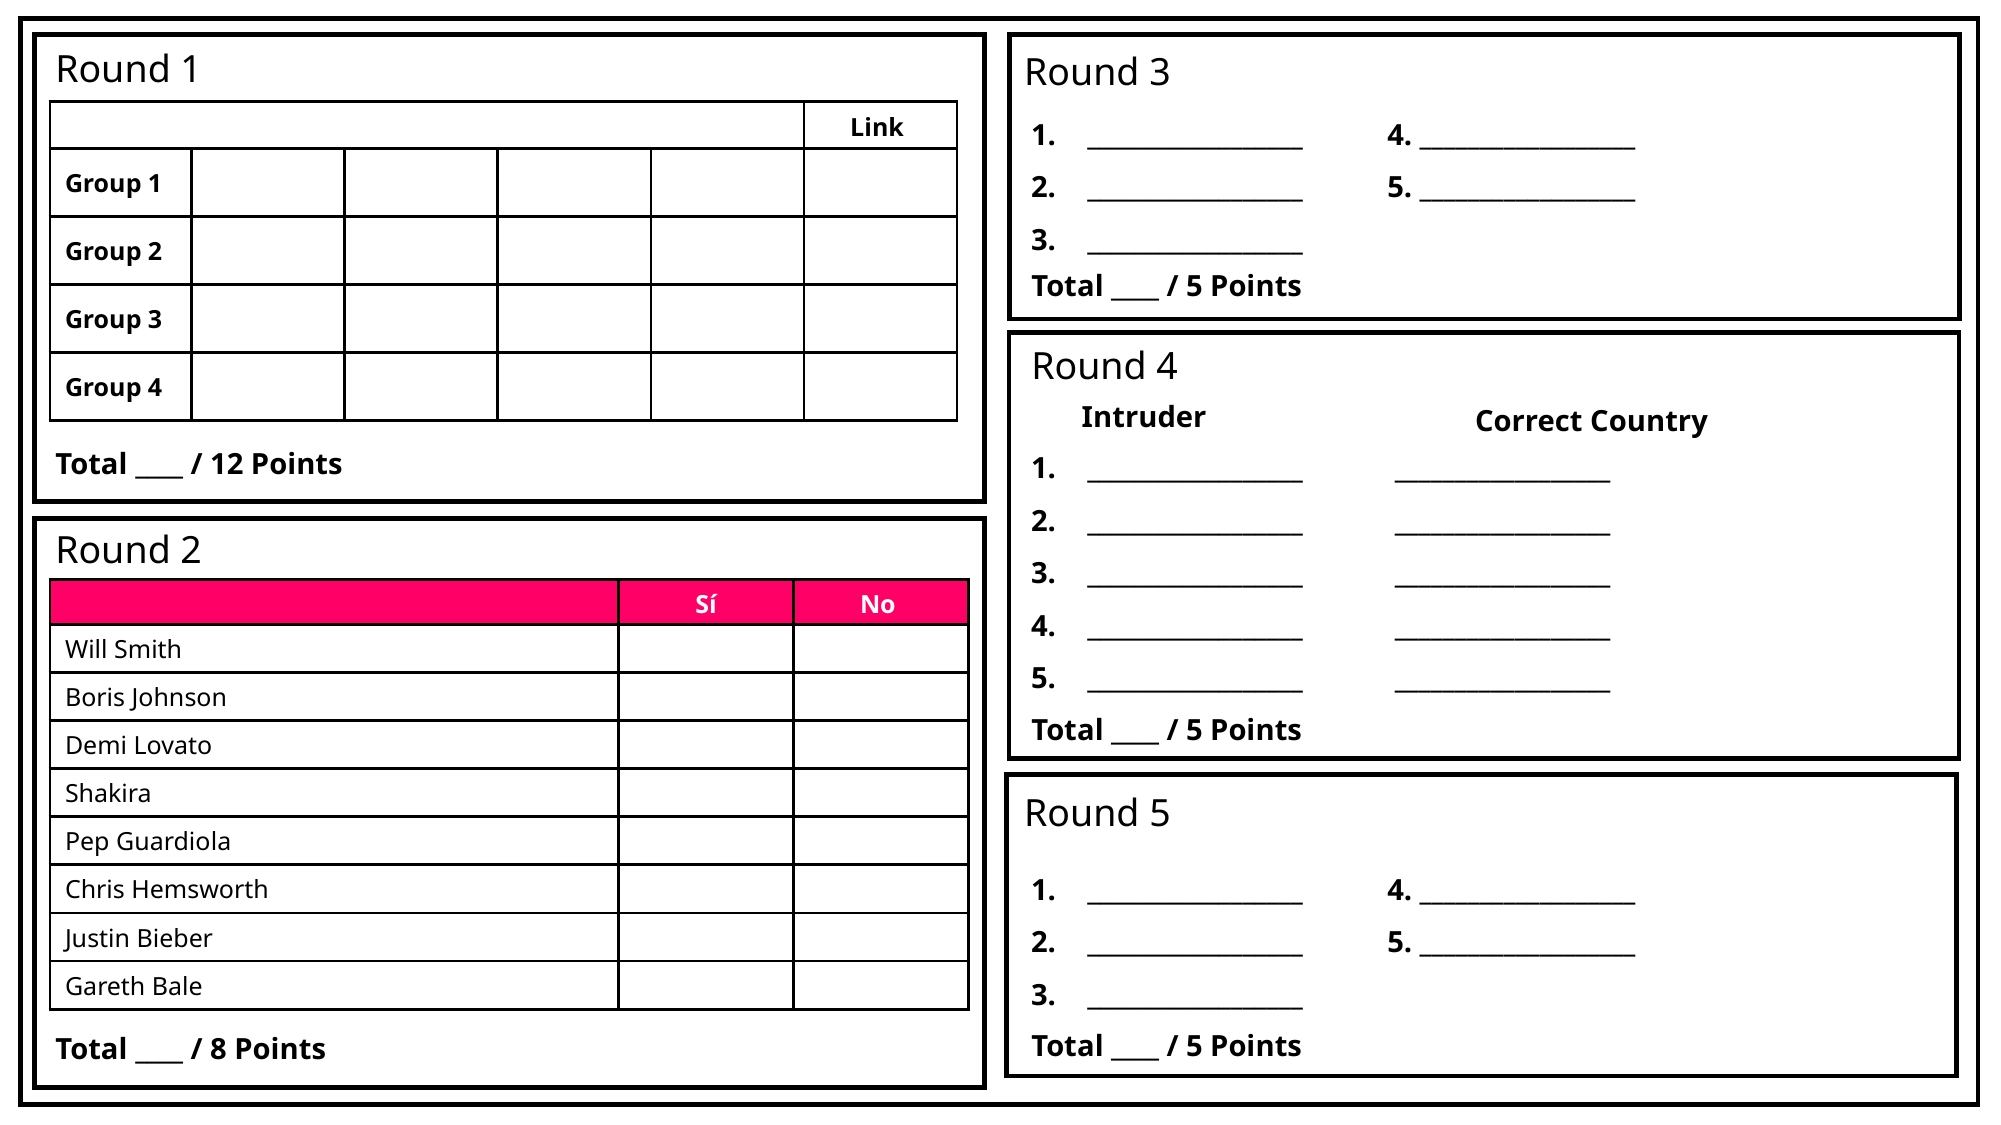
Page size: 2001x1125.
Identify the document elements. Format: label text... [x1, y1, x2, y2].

text_box Round 5 [1009, 782, 1415, 842]
text_box Total ____ / 5 Points [1016, 260, 1498, 310]
table_cell [346, 218, 496, 283]
table_cell [805, 150, 956, 215]
text_box Correct Country [1460, 394, 1726, 445]
table_cell [620, 770, 792, 815]
table_cell [620, 626, 792, 671]
table_cell [620, 674, 792, 719]
table_cell [193, 354, 343, 419]
text_box Round 3 [1009, 40, 1415, 101]
table_cell [805, 286, 956, 351]
text_box Round 1 [40, 37, 446, 98]
table_cell [795, 674, 967, 719]
table_cell Chris Hemsworth [51, 866, 617, 912]
table_cell [499, 354, 650, 419]
table_cell [346, 354, 496, 419]
table_cell [795, 770, 967, 815]
table_cell [795, 722, 967, 767]
table_cell [620, 962, 792, 1008]
table_cell [346, 150, 496, 215]
text_box Intruder [1066, 390, 1227, 441]
text_box [33, 33, 985, 503]
table_cell [620, 866, 792, 912]
table_cell [346, 286, 496, 351]
text_box __________________ __________________ __________________ __________________ __________________ __________________ __________________ __________________ __________________ __________________ [1016, 424, 1913, 702]
table_cell [652, 218, 803, 283]
table_cell Justin Bieber [51, 914, 617, 960]
table_cell [620, 914, 792, 960]
table_cell [193, 286, 343, 351]
table_cell [499, 150, 650, 215]
table_cell [795, 866, 967, 912]
table_cell [795, 962, 967, 1008]
table_cell Demi Lovato [51, 722, 617, 767]
text_box Total ____ / 8 Points [40, 1023, 522, 1073]
table_header Link [805, 103, 956, 147]
table_cell [499, 286, 650, 351]
text_box [19, 18, 1979, 1106]
table_header [51, 581, 617, 623]
table_cell Group 4 [51, 354, 190, 419]
table_cell [805, 218, 956, 283]
table_cell [193, 218, 343, 283]
table_header Sí [620, 581, 792, 623]
table_cell Group 2 [51, 218, 190, 283]
table_cell [620, 818, 792, 863]
table_cell [652, 286, 803, 351]
table_cell [620, 722, 792, 767]
table_cell [652, 150, 803, 215]
table_cell Will Smith [51, 626, 617, 671]
text_box Total ____ / 5 Points [1016, 704, 1498, 754]
text_box Round 2 [40, 518, 446, 579]
table_header No [795, 581, 967, 623]
table_cell Group 3 [51, 286, 190, 351]
table_cell Pep Guardiola [51, 818, 617, 863]
table_cell [795, 818, 967, 863]
text_box [1008, 332, 1960, 759]
text_box __________________ 4. __________________ __________________ 5. __________________ __________________ [1016, 91, 1913, 264]
text_box Round 4 [1016, 334, 1422, 395]
text_box Total ____ / 5 Points [1016, 1020, 1498, 1070]
table_cell Group 1 [51, 150, 190, 215]
table_cell [499, 218, 650, 283]
table_cell [795, 914, 967, 960]
text_box [33, 517, 985, 1088]
text_box [1005, 774, 1957, 1077]
table_cell Boris Johnson [51, 674, 617, 719]
table_cell Shakira [51, 770, 617, 815]
table_cell [652, 354, 803, 419]
text_box __________________ 4. __________________ __________________ 5. __________________ __________________ [1016, 846, 1913, 1019]
text_box Total ____ / 12 Points [40, 437, 522, 488]
table_cell [193, 150, 343, 215]
text_box [1008, 33, 1960, 320]
table_cell [795, 626, 967, 671]
table_cell Gareth Bale [51, 962, 617, 1008]
table_header [51, 103, 803, 147]
table_cell [805, 354, 956, 419]
